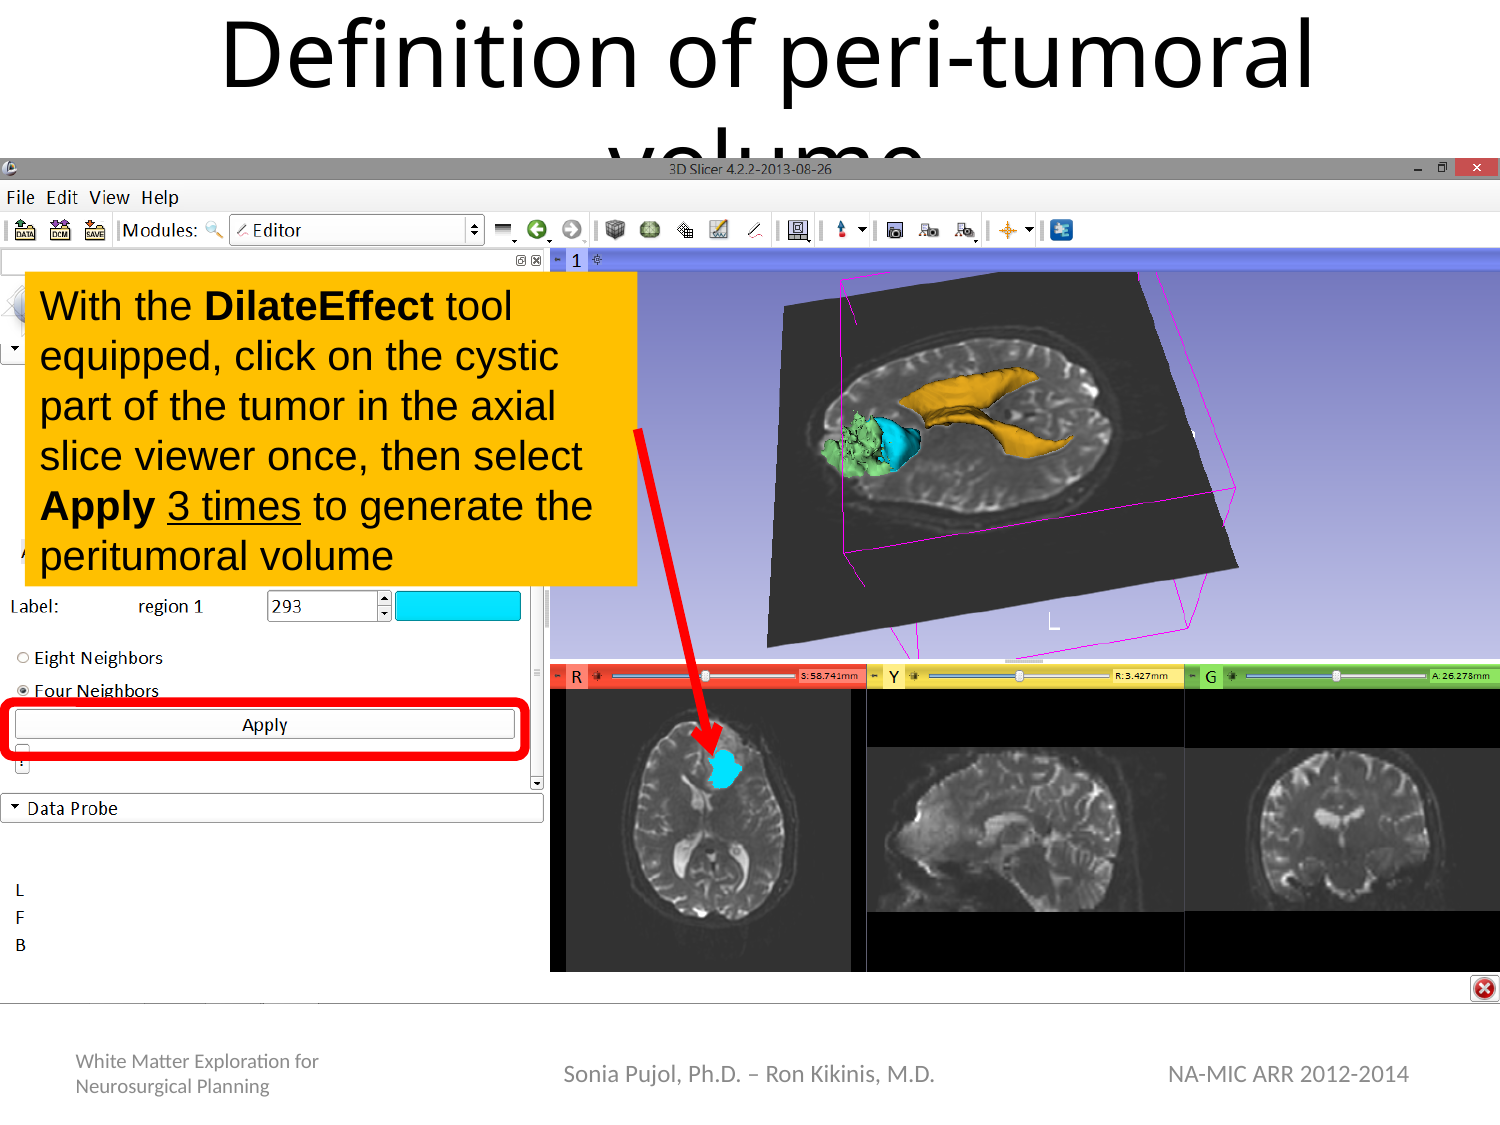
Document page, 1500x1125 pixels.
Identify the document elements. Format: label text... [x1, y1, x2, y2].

text_box White Matter Exploration for Neurosurgical Planning [60, 1042, 399, 1103]
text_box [637, 430, 713, 757]
footer Sonia Pujol, Ph.D. – Ron Kikinis, M.D. [512, 1042, 988, 1103]
title Definition of peri-tumoral volume [63, 12, 1475, 157]
slide_number NA-MIC ARR 2012-2014 [1074, 1042, 1425, 1103]
picture [0, 158, 1500, 1004]
